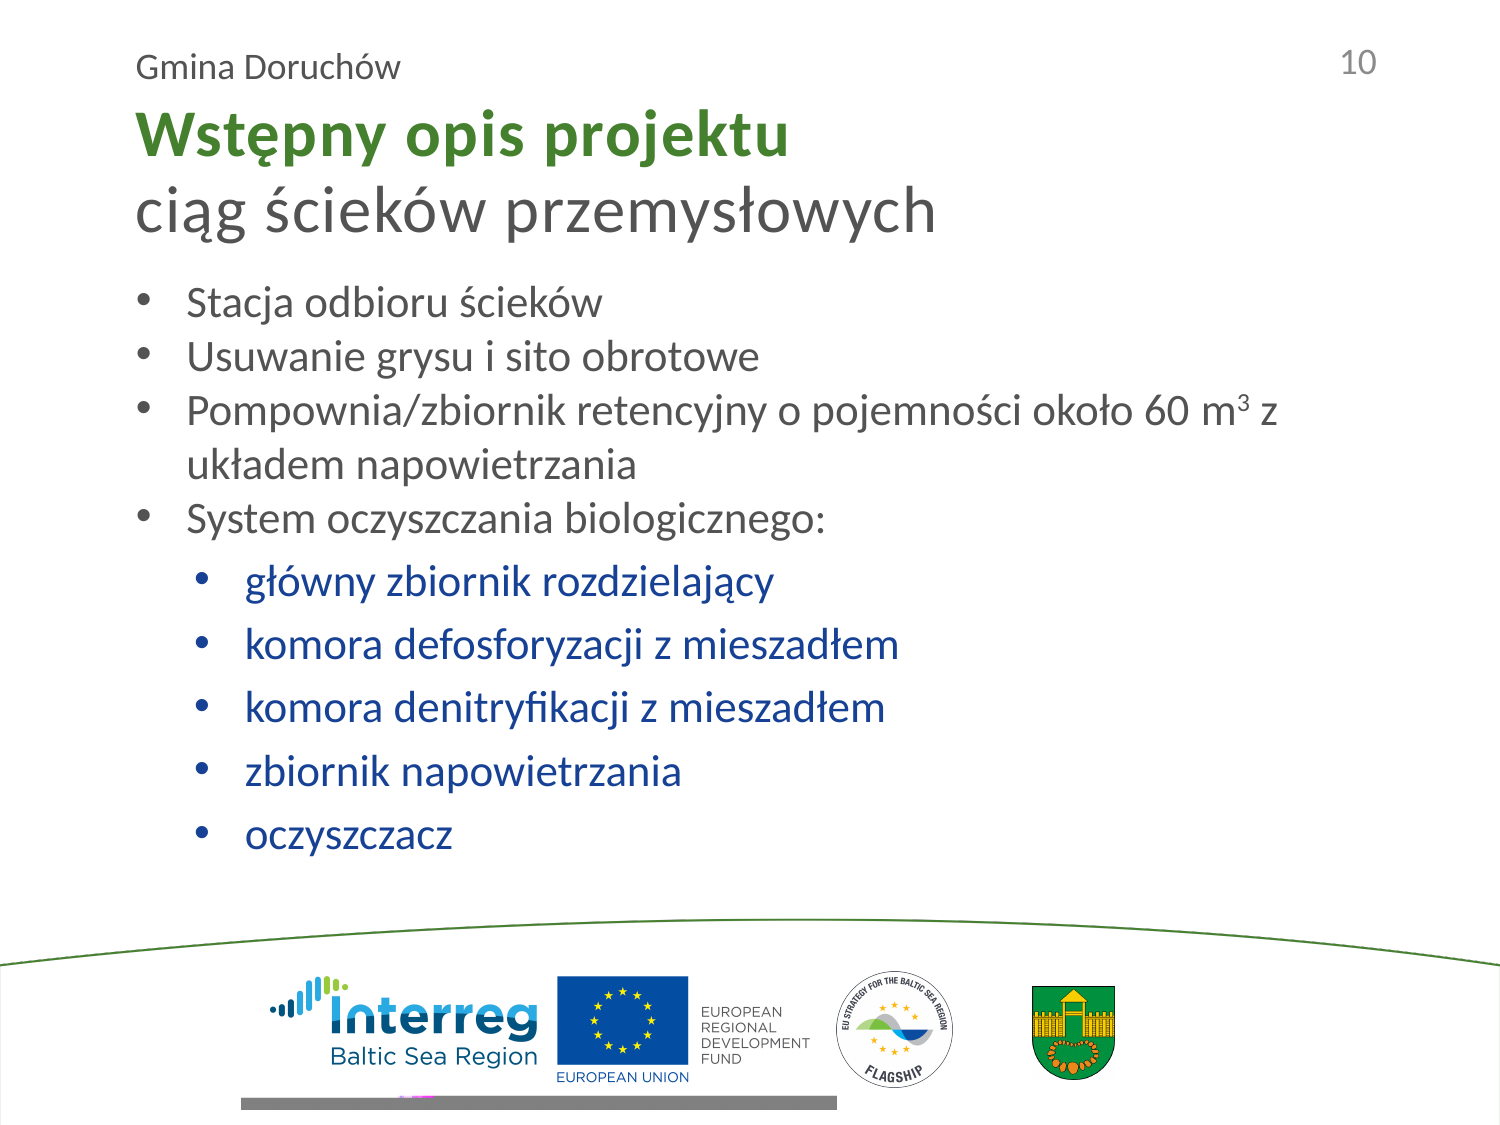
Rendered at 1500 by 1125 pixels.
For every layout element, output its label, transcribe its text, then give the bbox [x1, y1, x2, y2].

list Gmina Doruchów [120, 39, 1380, 85]
picture [0, 765, 1500, 1125]
list Wstępny opis projektu [120, 91, 1380, 167]
list Stacja odbioru ścieków Usuwanie grysu i sito obrotowe Pompownia/zbiornik retencyjny o pojemności około 60 m3 z układem napowietrzania System oczyszczania biologicznego: główny zbiornik rozdzielający komora defosforyzacji z mieszadłem komora denitryfikacji z mieszadłem zbiornik napowietrzania oczyszczacz [120, 264, 1380, 873]
slide_number 10 [1054, 29, 1392, 90]
list ciąg ścieków przemysłowych [120, 167, 1380, 255]
